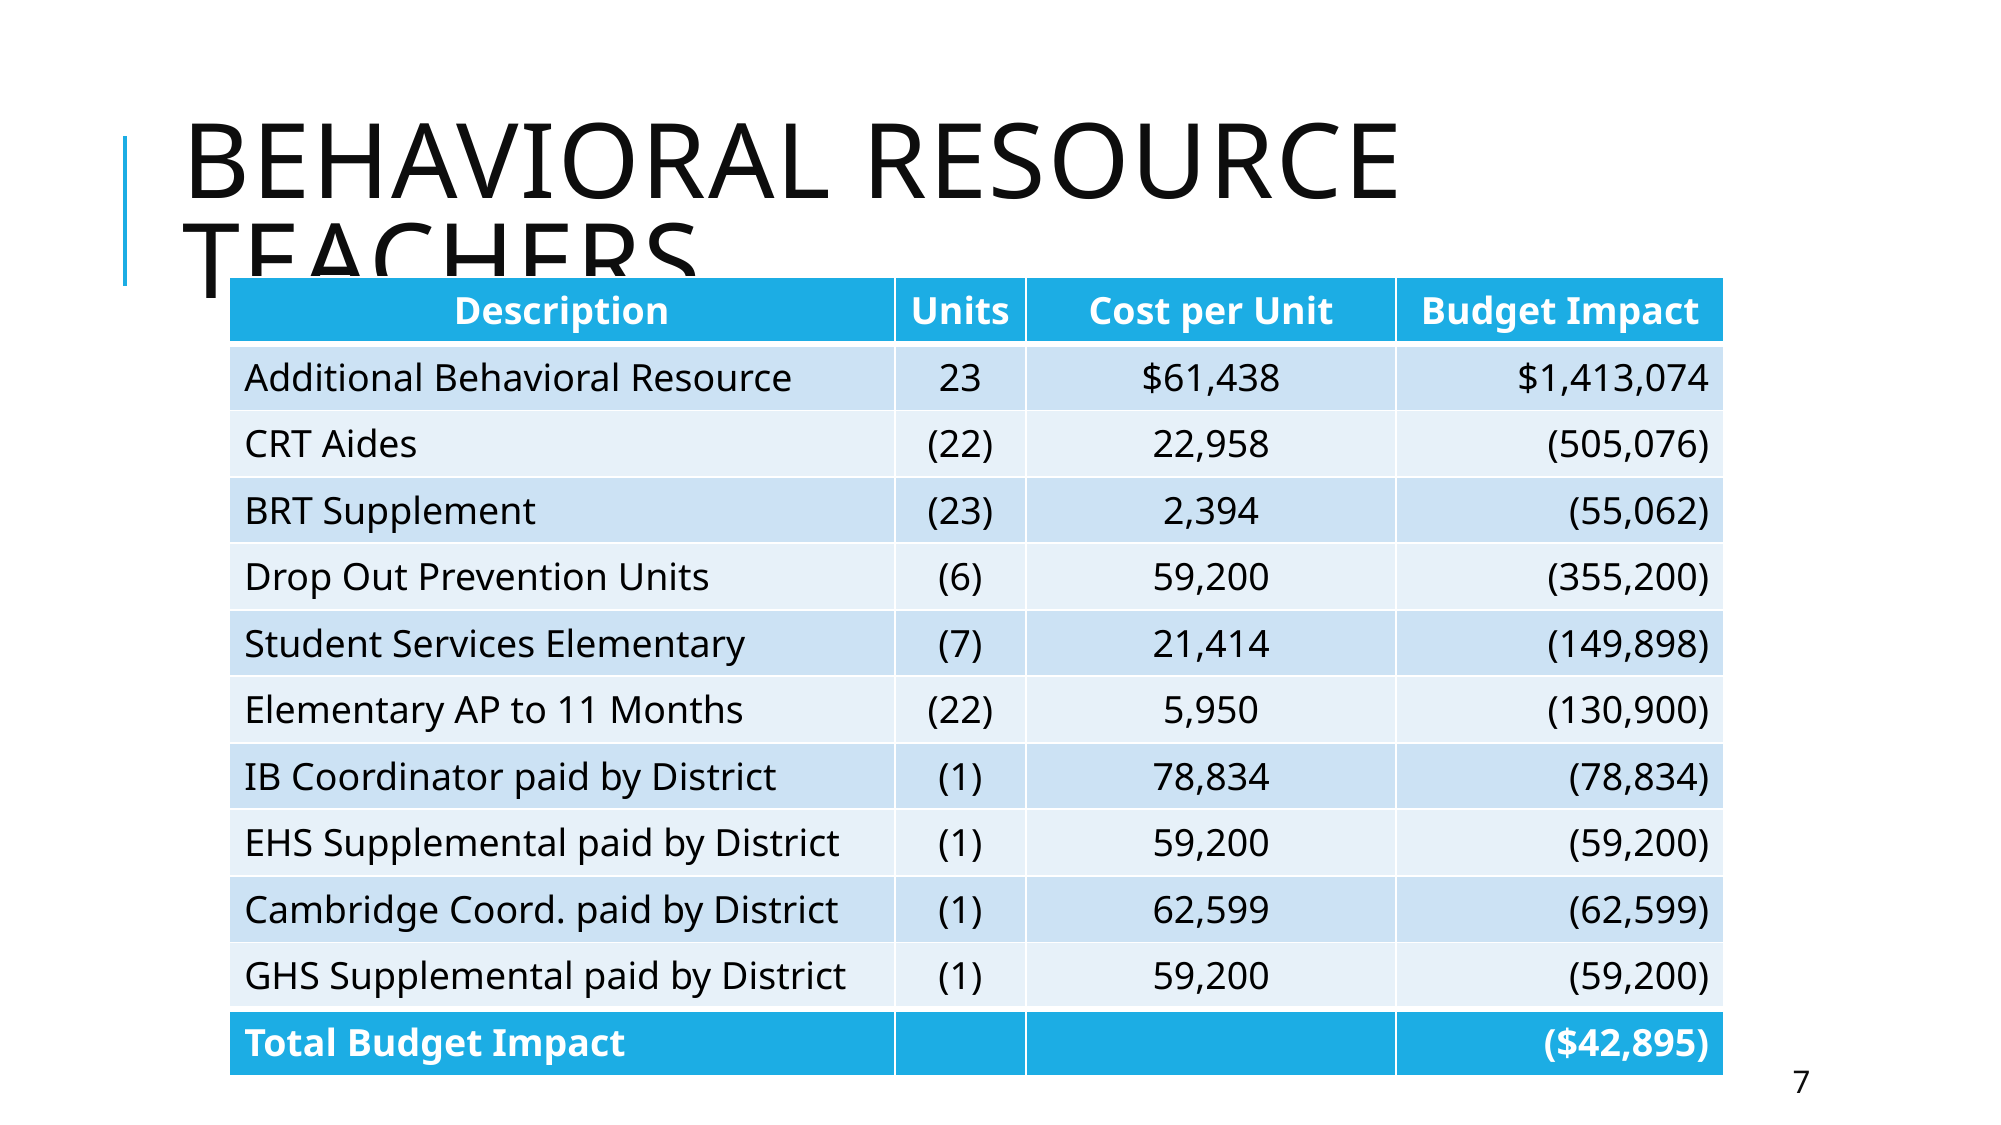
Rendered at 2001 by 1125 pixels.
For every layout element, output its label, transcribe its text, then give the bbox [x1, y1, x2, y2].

table_header Cost per Unit [1027, 278, 1395, 341]
table_cell IB Coordinator paid by District [230, 744, 894, 808]
table_cell 2,394 [1027, 478, 1395, 542]
table_cell (22) [896, 411, 1025, 476]
table_cell (59,200) [1397, 943, 1723, 1006]
table_cell (6) [896, 544, 1025, 609]
table_cell (62,599) [1397, 877, 1723, 942]
table_cell (55,062) [1397, 478, 1723, 542]
table_cell (1) [896, 810, 1025, 875]
table_cell Total Budget Impact [230, 1012, 894, 1075]
table_header Units [896, 278, 1025, 341]
table_cell (59,200) [1397, 810, 1723, 875]
table_cell 21,414 [1027, 611, 1395, 675]
table_cell Cambridge Coord. paid by District [230, 877, 894, 942]
table_cell 78,834 [1027, 744, 1395, 808]
table_cell (1) [896, 943, 1025, 1006]
table_cell $1,413,074 [1397, 347, 1723, 410]
table_cell GHS Supplemental paid by District [230, 943, 894, 1006]
table_cell 22,958 [1027, 411, 1395, 476]
table_cell CRT Aides [230, 411, 894, 476]
table_cell (130,900) [1397, 677, 1723, 742]
table_cell (1) [896, 877, 1025, 942]
table_cell $61,438 [1027, 347, 1395, 410]
table_cell [1027, 1012, 1395, 1075]
table_cell BRT Supplement [230, 478, 894, 542]
table_cell Elementary AP to 11 Months [230, 677, 894, 742]
table_cell 59,200 [1027, 544, 1395, 609]
table_cell EHS Supplemental paid by District [230, 810, 894, 875]
table_cell 5,950 [1027, 677, 1395, 742]
table_cell 59,200 [1027, 810, 1395, 875]
table_cell Drop Out Prevention Units [230, 544, 894, 609]
table_cell (149,898) [1397, 611, 1723, 675]
title Behavioral Resource Teachers [168, 96, 1763, 342]
table_cell 23 [896, 347, 1025, 410]
table_cell (355,200) [1397, 544, 1723, 609]
table_cell (1) [896, 744, 1025, 808]
table_cell 62,599 [1027, 877, 1395, 942]
table_cell (78,834) [1397, 744, 1723, 808]
table_cell 59,200 [1027, 943, 1395, 1006]
table_cell ($42,895) [1397, 1012, 1723, 1075]
table_cell (22) [896, 677, 1025, 742]
table_cell Additional Behavioral Resource [230, 347, 894, 410]
table_cell [896, 1012, 1025, 1075]
table_cell (505,076) [1397, 411, 1723, 476]
table_cell (7) [896, 611, 1025, 675]
table_cell (23) [896, 478, 1025, 542]
table_header Budget Impact [1397, 278, 1723, 341]
slide_number 6 [1777, 1061, 1938, 1107]
table_header Description [230, 278, 894, 341]
table_cell Student Services Elementary [230, 611, 894, 675]
